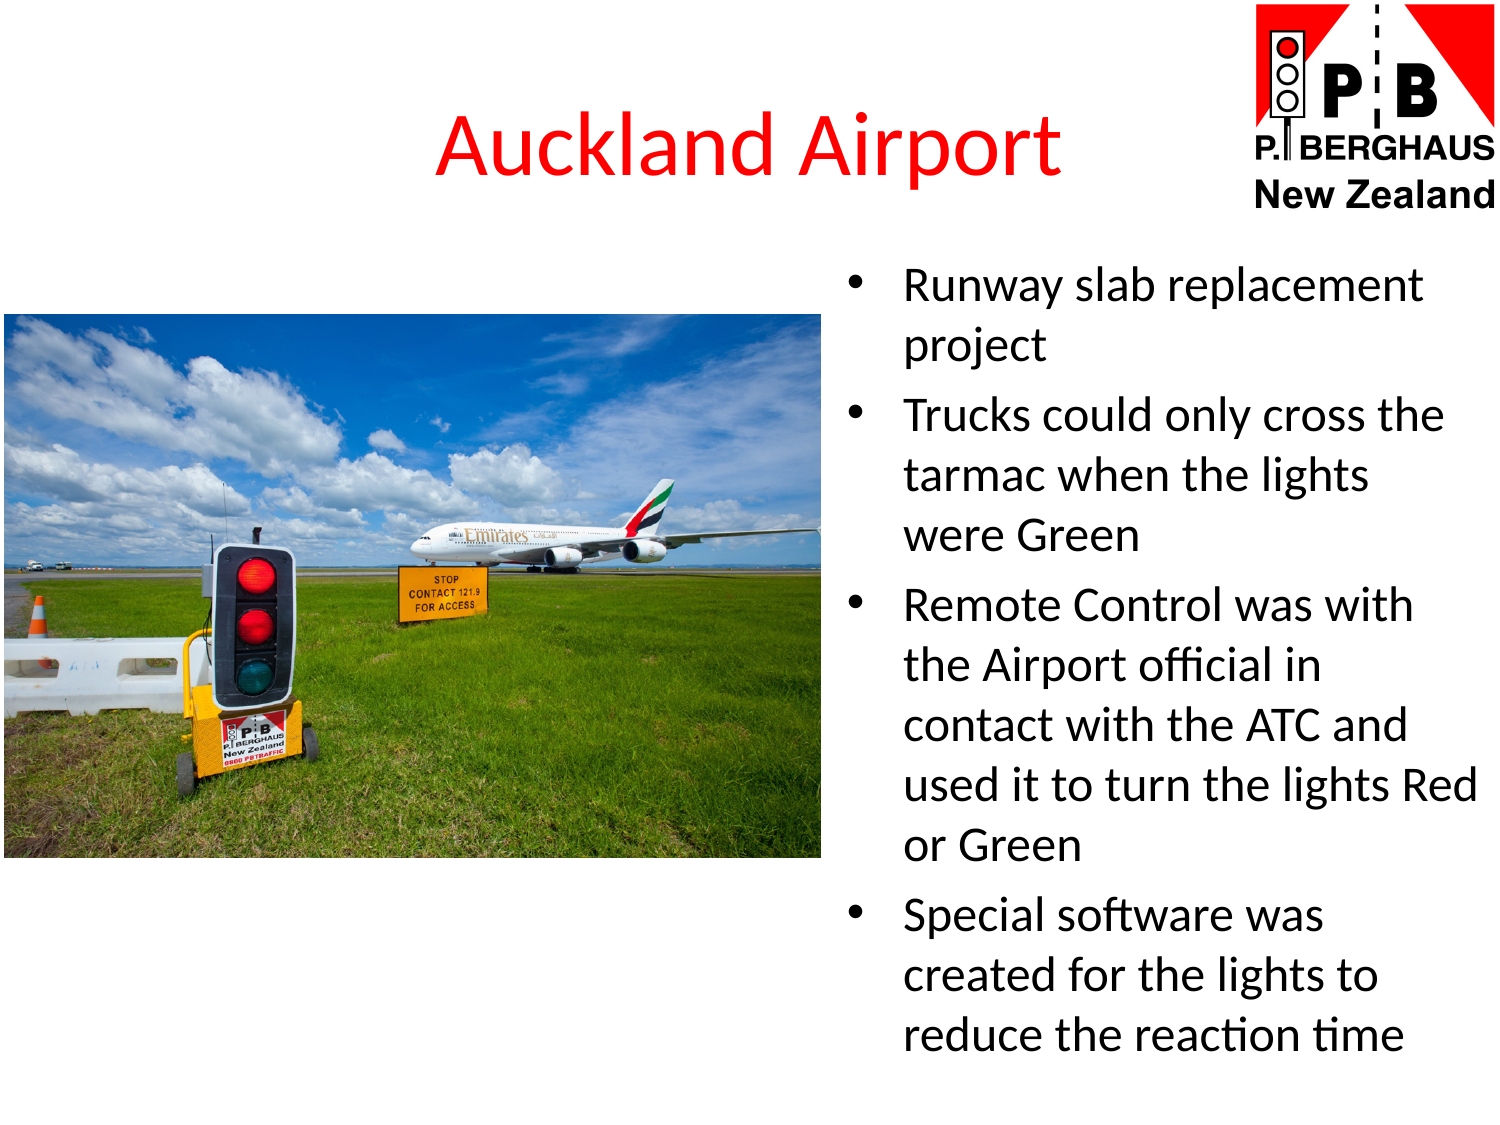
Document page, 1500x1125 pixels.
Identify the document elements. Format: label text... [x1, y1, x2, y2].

title Auckland Airport [75, 45, 1425, 233]
picture [1250, 0, 1500, 213]
picture [4, 314, 821, 859]
list Runway slab replacement project Trucks could only cross the tarmac when the lights were Green Remote Control was with the Airport official in contact with the ATC and used it to turn the lights Red or Green Special software was created for the lights to reduce the reaction time [831, 243, 1495, 1080]
